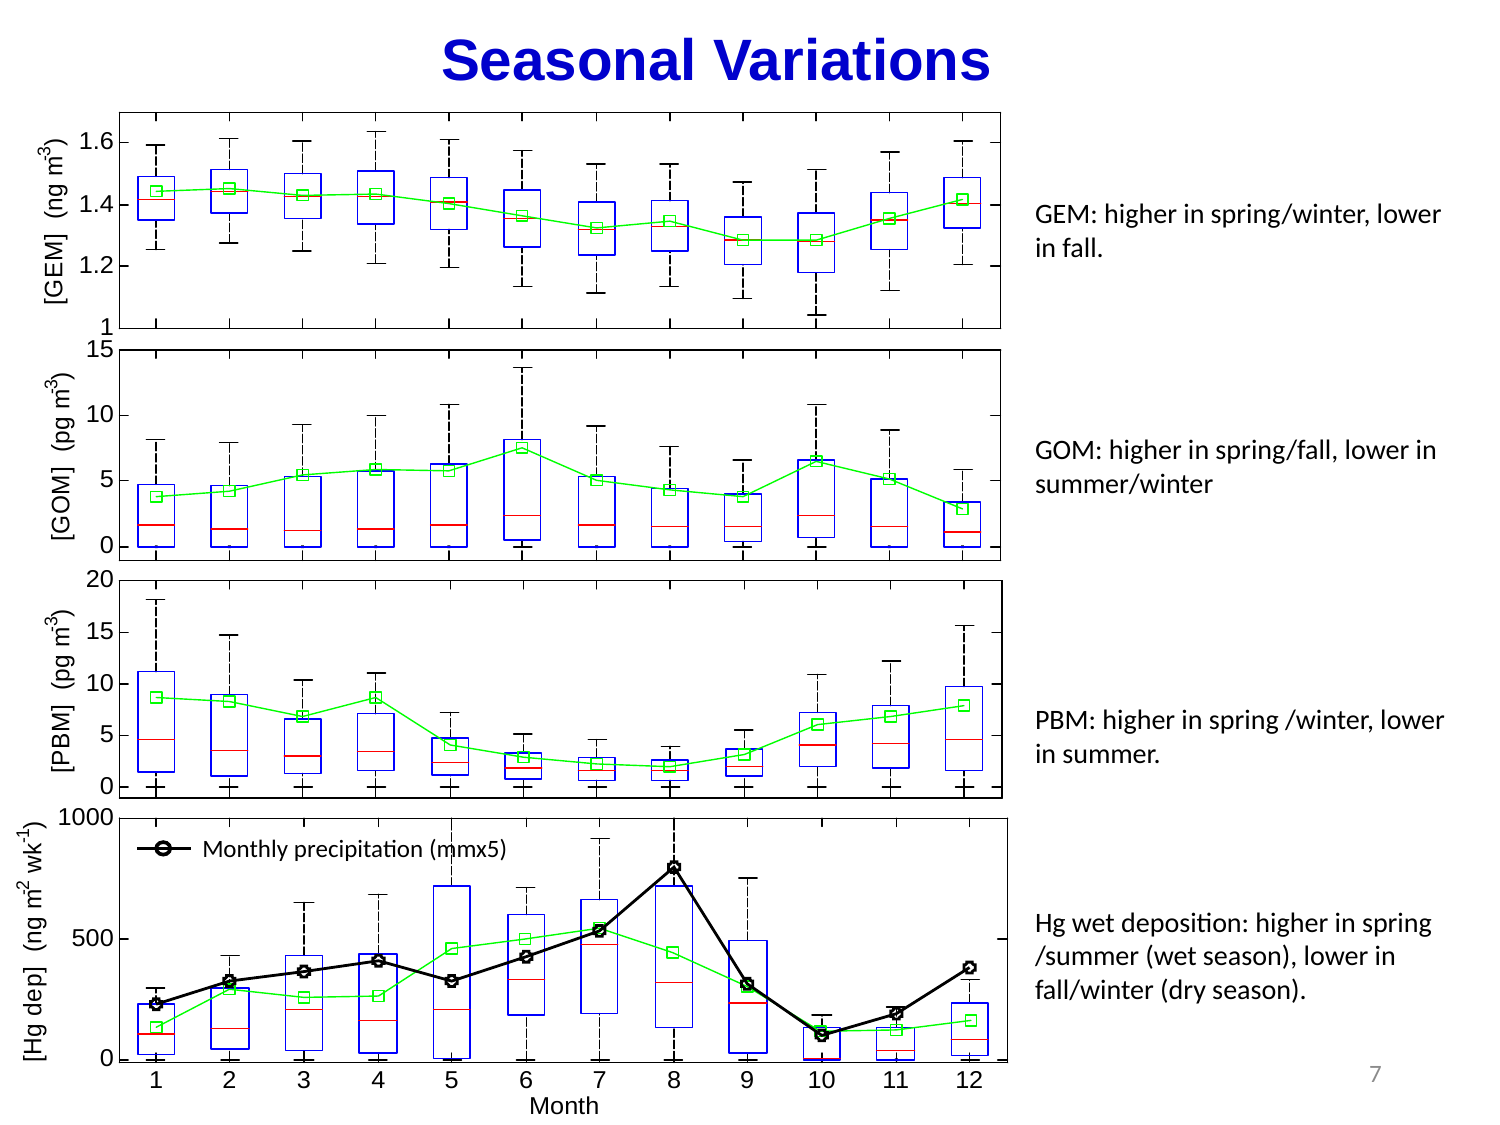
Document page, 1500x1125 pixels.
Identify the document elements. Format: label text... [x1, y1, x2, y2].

text_box GEM: higher in spring/winter, lower in fall. GOM: higher in spring/fall, lower in summer/winter PBM: higher in spring /winter, lower in summer. Hg wet deposition: higher in spring /summer (wet season), lower in fall/winter (dry season). [1021, 188, 1477, 1047]
picture [0, 99, 1021, 1125]
text_box Seasonal Variations [429, 16, 1229, 99]
slide_number 7 [1059, 1042, 1397, 1103]
